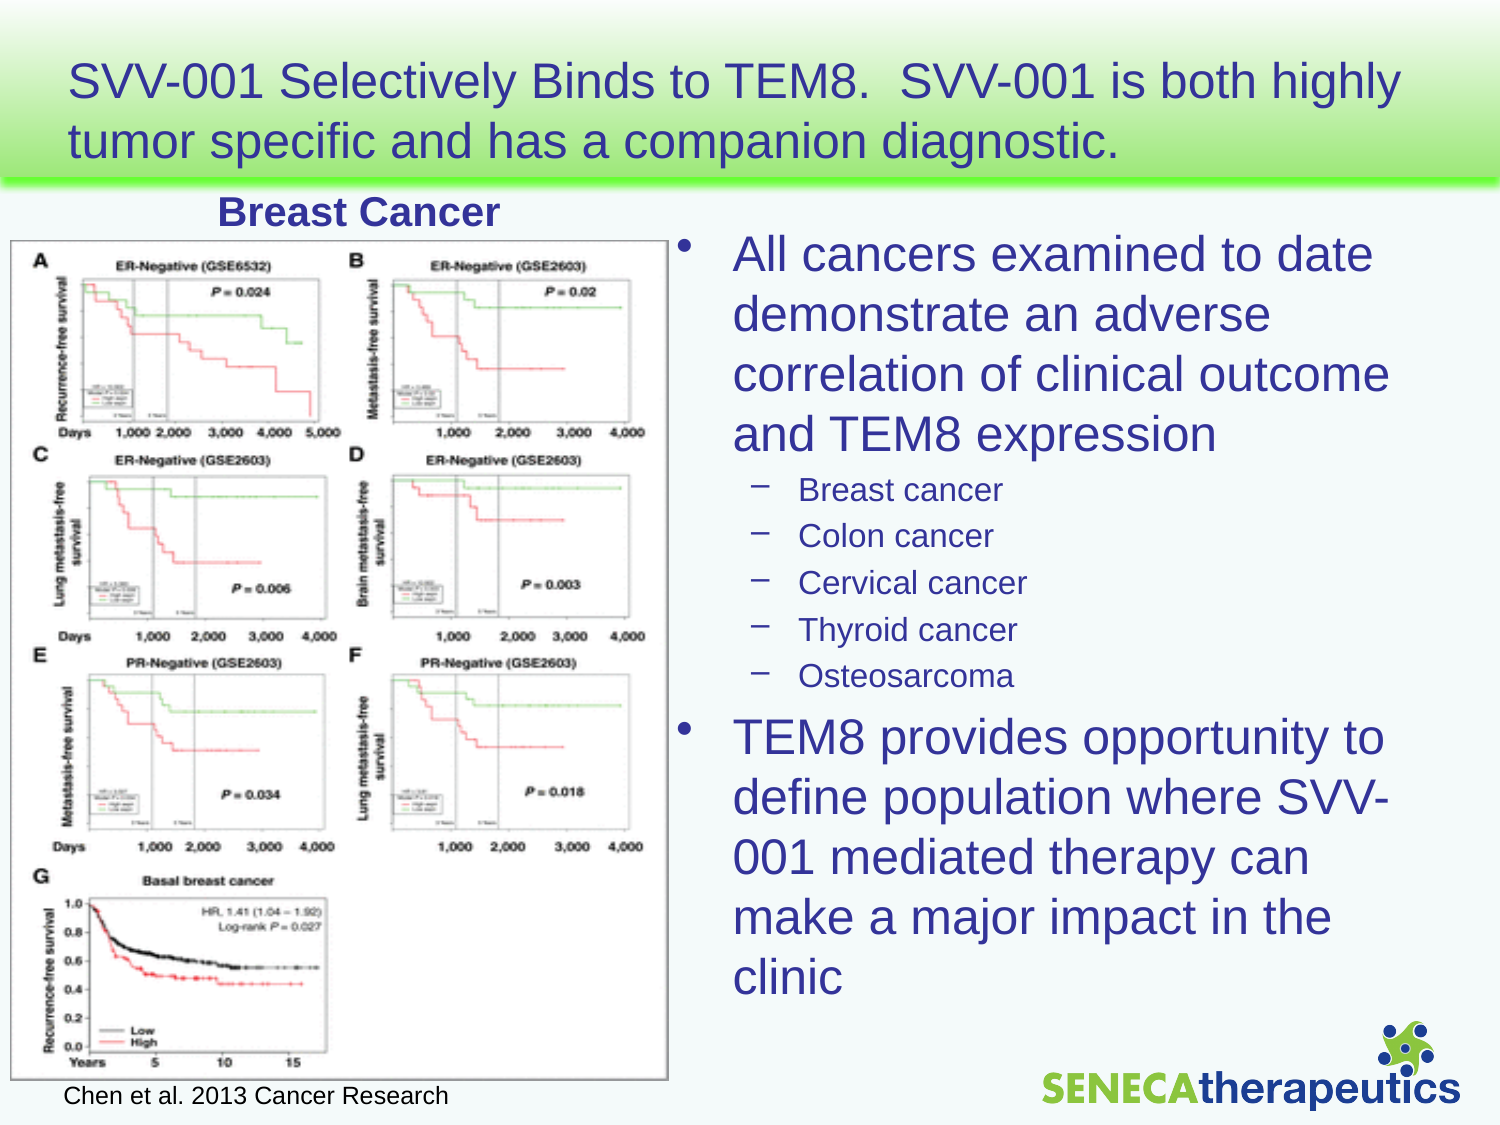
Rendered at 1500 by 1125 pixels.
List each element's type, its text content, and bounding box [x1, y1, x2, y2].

picture [10, 239, 669, 1081]
picture [1042, 1021, 1460, 1111]
text_box Chen et al. 2013 Cancer Research [48, 1089, 472, 1117]
list All cancers examined to date demonstrate an adverse correlation of clinical outcome and TEM8 expression Breast cancer Colon cancer Cervical cancer Thyroid cancer Osteosarcoma TEM8 provides opportunity to define population where SVV-001 mediated therapy can make a major impact in the clinic [661, 213, 1448, 1061]
text_box SVV-001 Selectively Binds to TEM8. SVV-001 is both highly tumor specific and has a companion diagnostic. [52, 32, 1499, 177]
title Breast Cancer [201, 177, 696, 238]
